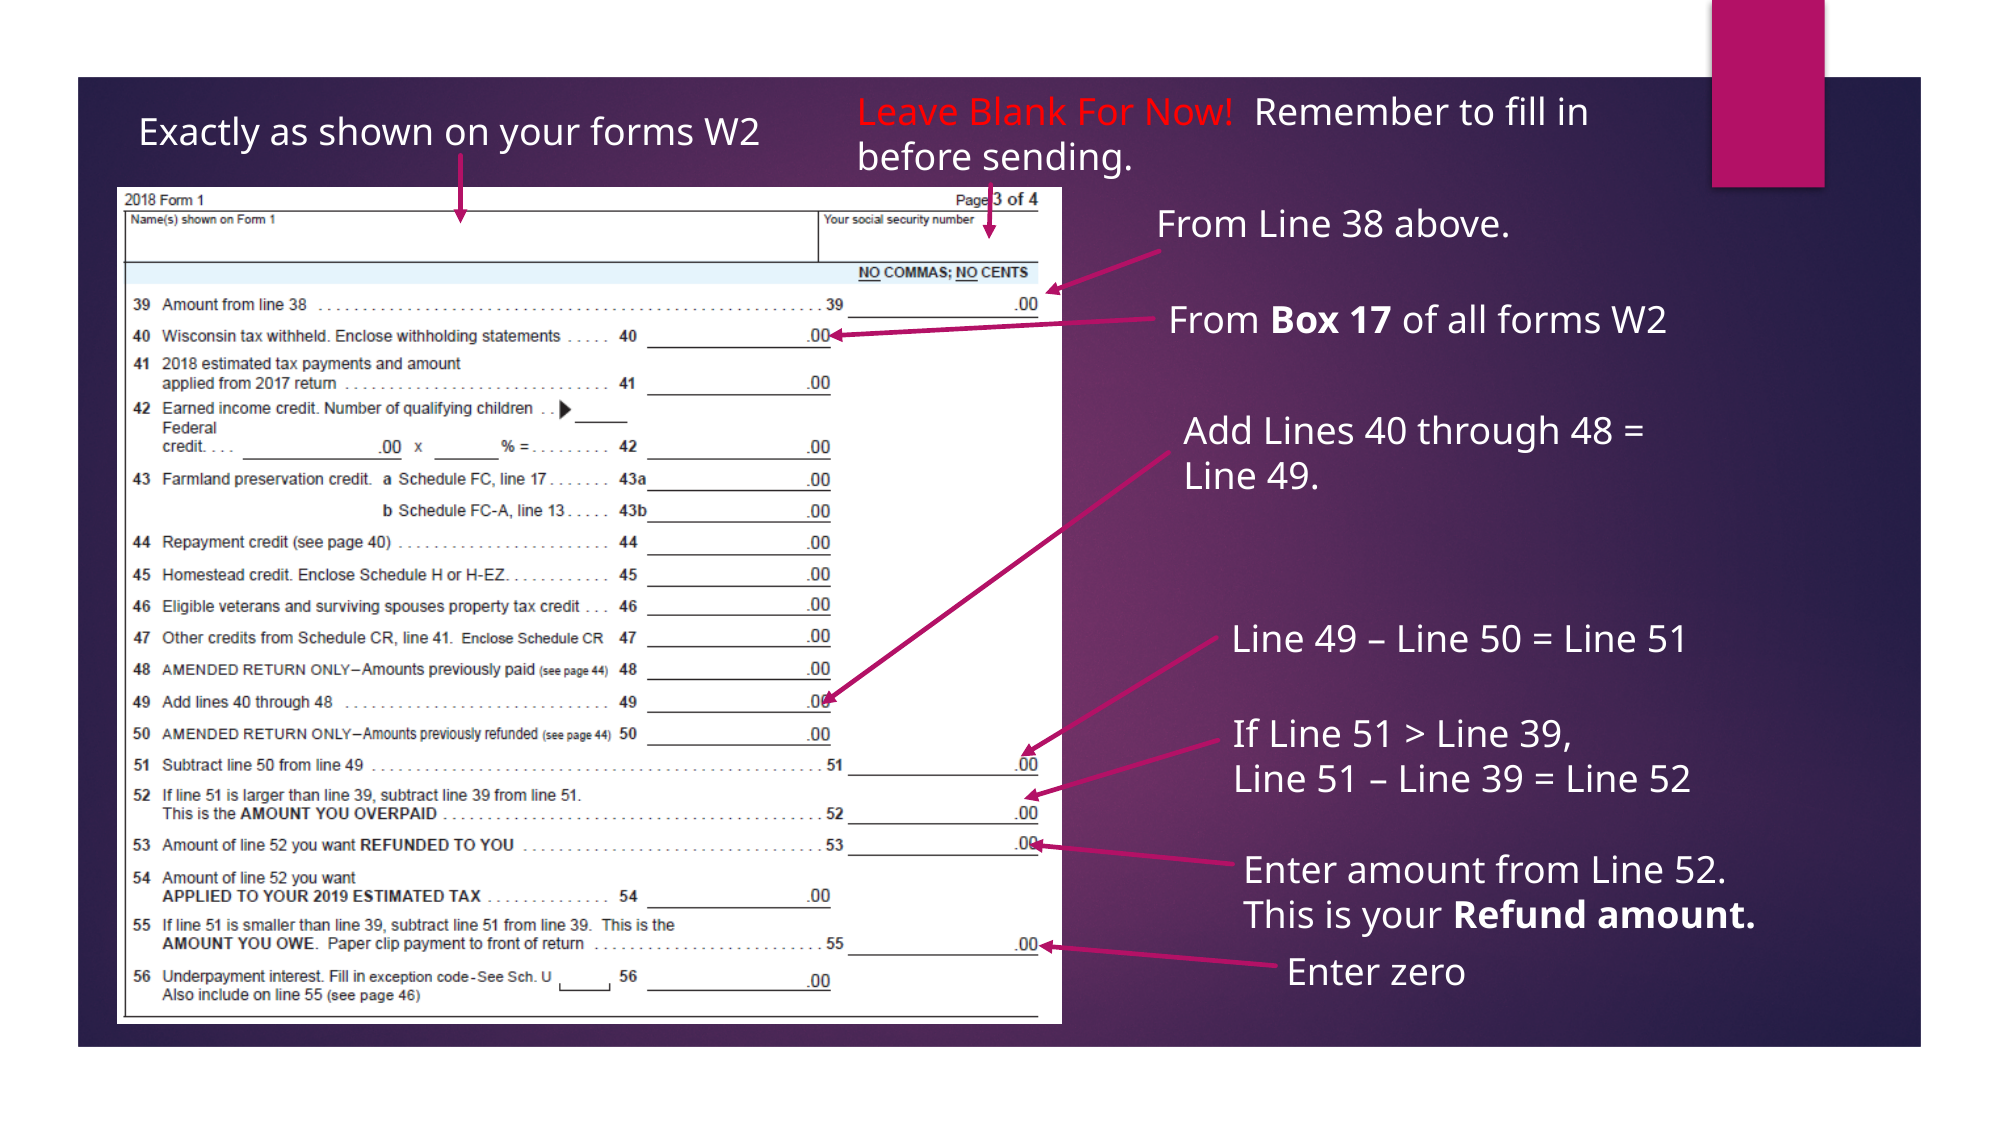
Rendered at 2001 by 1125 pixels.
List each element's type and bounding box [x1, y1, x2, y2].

text_box [1028, 838, 1775, 945]
text_box [1020, 607, 1763, 703]
text_box [827, 288, 1700, 361]
text_box [1038, 940, 1818, 1002]
text_box [841, 79, 1708, 240]
text_box [1044, 192, 1577, 286]
text_box [821, 399, 1715, 705]
text_box [123, 100, 791, 224]
picture [117, 187, 1062, 1024]
text_box [1023, 702, 1765, 810]
